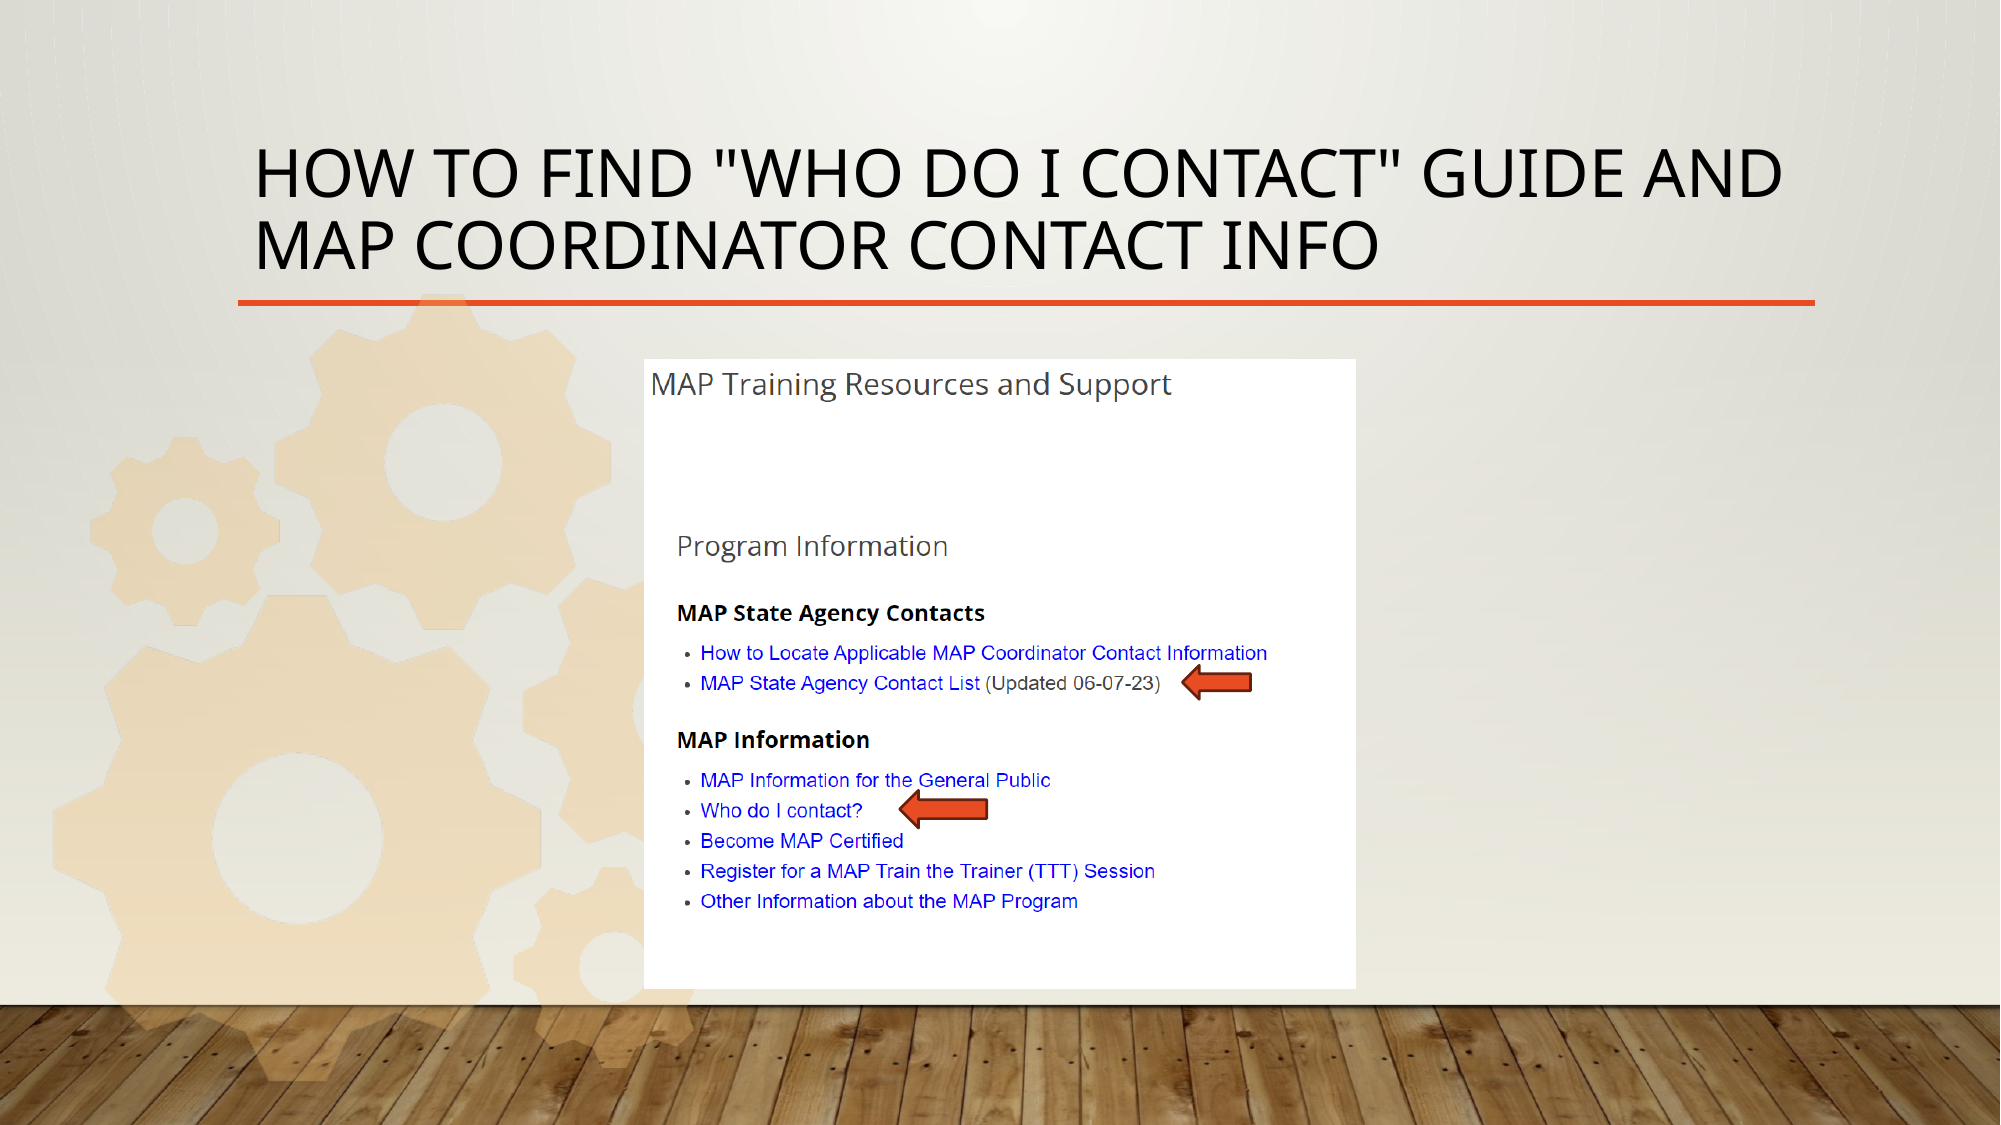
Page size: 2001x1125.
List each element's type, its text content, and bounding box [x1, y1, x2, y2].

title how to find "Who do I contact" guide and map coordinator contact info [238, 131, 1814, 305]
picture [0, 226, 2000, 1125]
list [238, 330, 1814, 897]
